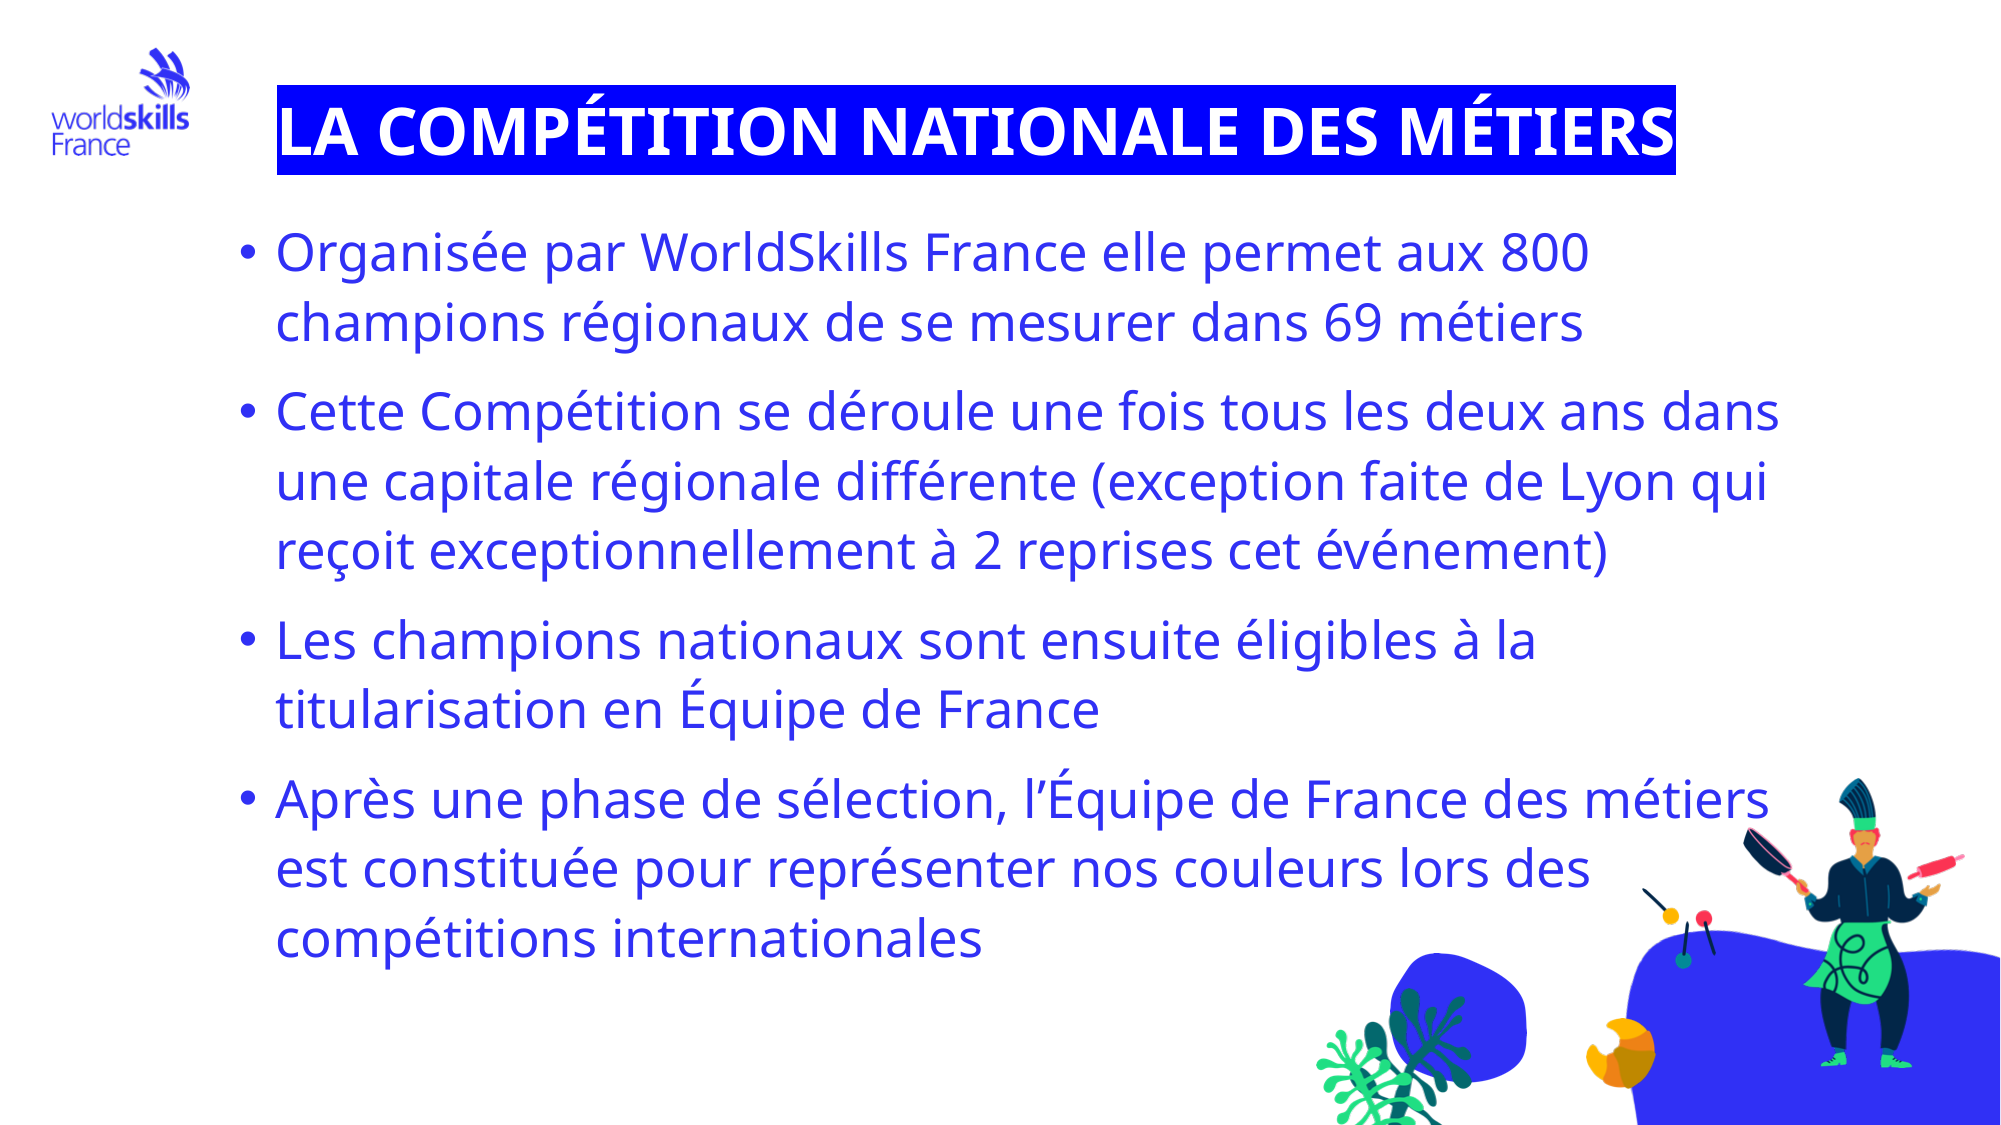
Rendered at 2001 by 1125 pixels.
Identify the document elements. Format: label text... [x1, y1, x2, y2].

picture [1849, 794, 1856, 804]
picture [51, 47, 190, 156]
picture [1579, 778, 2001, 1125]
title LA COMPÉTITION NATIONALE DES MÉTIERS [261, 47, 1854, 178]
list Organisée par WorldSkills France elle permet aux 800 champions régionaux de se mesurer dans 69 métiers Cette Compétition se déroule une fois tous les deux ans dans une capitale régionale différente (exception faite de Lyon qui reçoit exceptionnellement à 2 reprises cet événement) Les champions nationaux sont ensuite éligibles à la titularisation en Équipe de France Après une phase de sélection, l’Équipe de France des métiers est constituée pour représenter nos couleurs lors des compétitions internationales [224, 205, 1817, 998]
picture [1316, 998, 1527, 1125]
